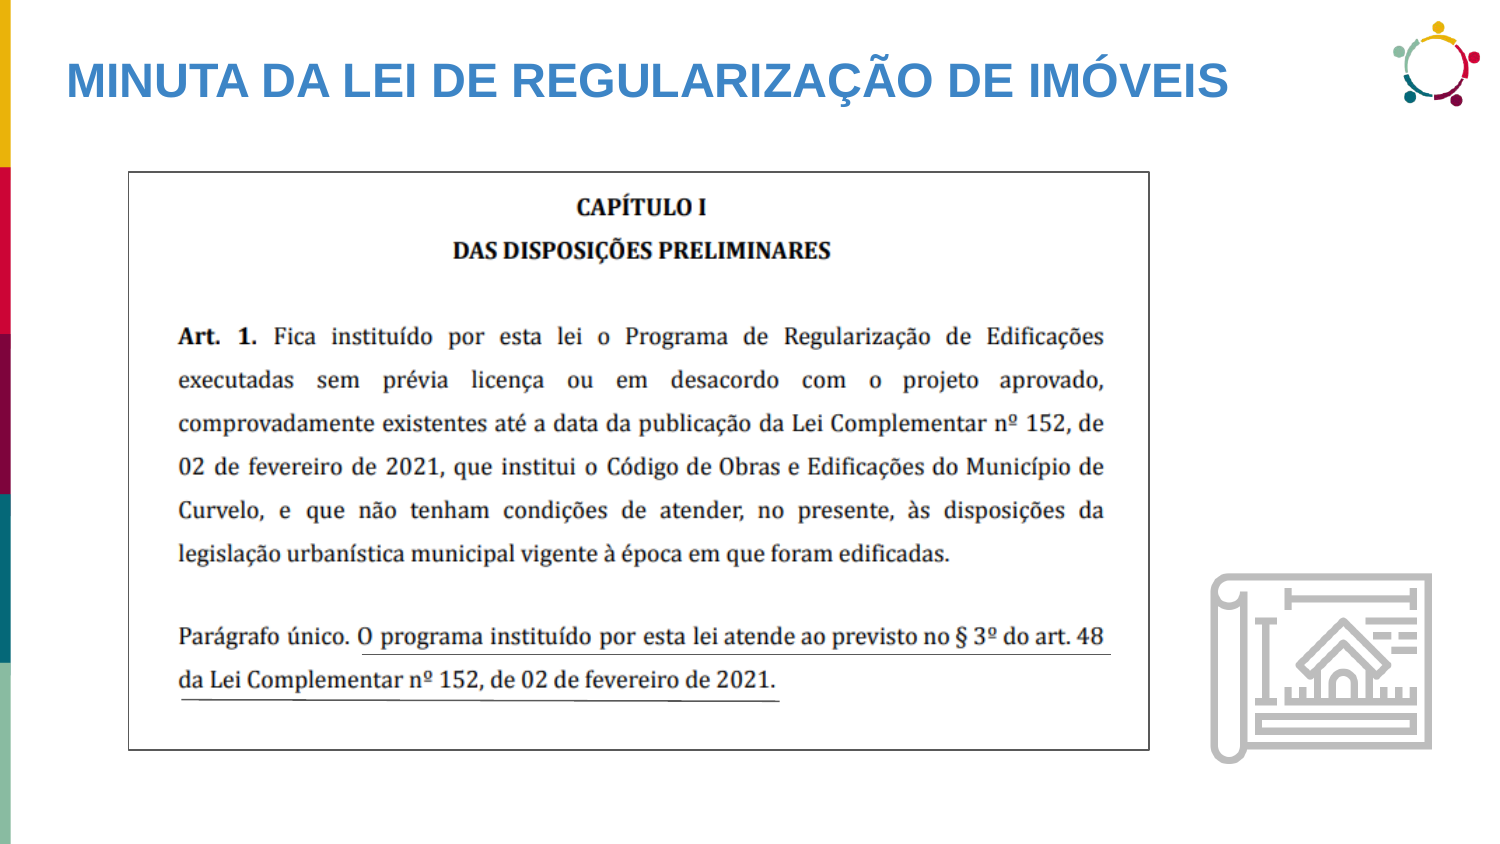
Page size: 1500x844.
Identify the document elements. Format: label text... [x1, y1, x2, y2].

title MINUTA DA LEI DE REGULARIZAÇÃO DE IMÓVEIS [51, 34, 1323, 128]
picture [0, 0, 1500, 844]
text_box [128, 172, 1149, 750]
